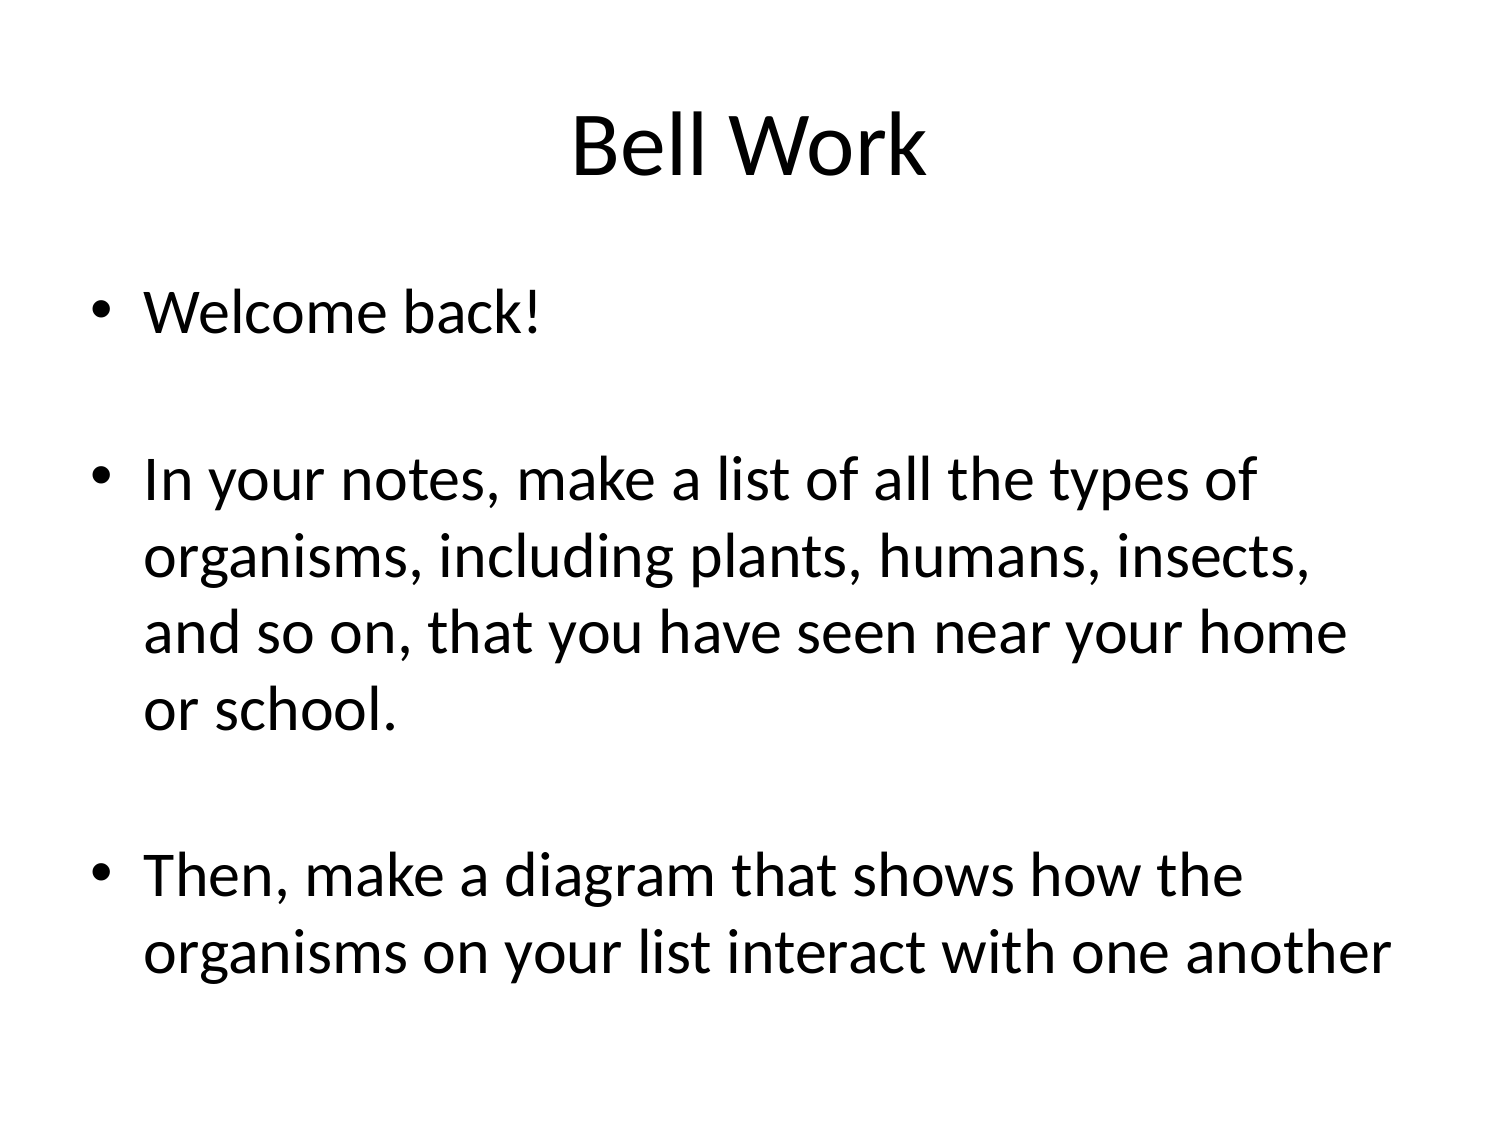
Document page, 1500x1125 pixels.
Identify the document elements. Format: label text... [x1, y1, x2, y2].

title Bell Work [75, 45, 1425, 233]
list Welcome back! In your notes, make a list of all the types of organisms, including plants, humans, insects, and so on, that you have seen near your home or school. Then, make a diagram that shows how the organisms on your list interact with one another [75, 262, 1425, 1054]
